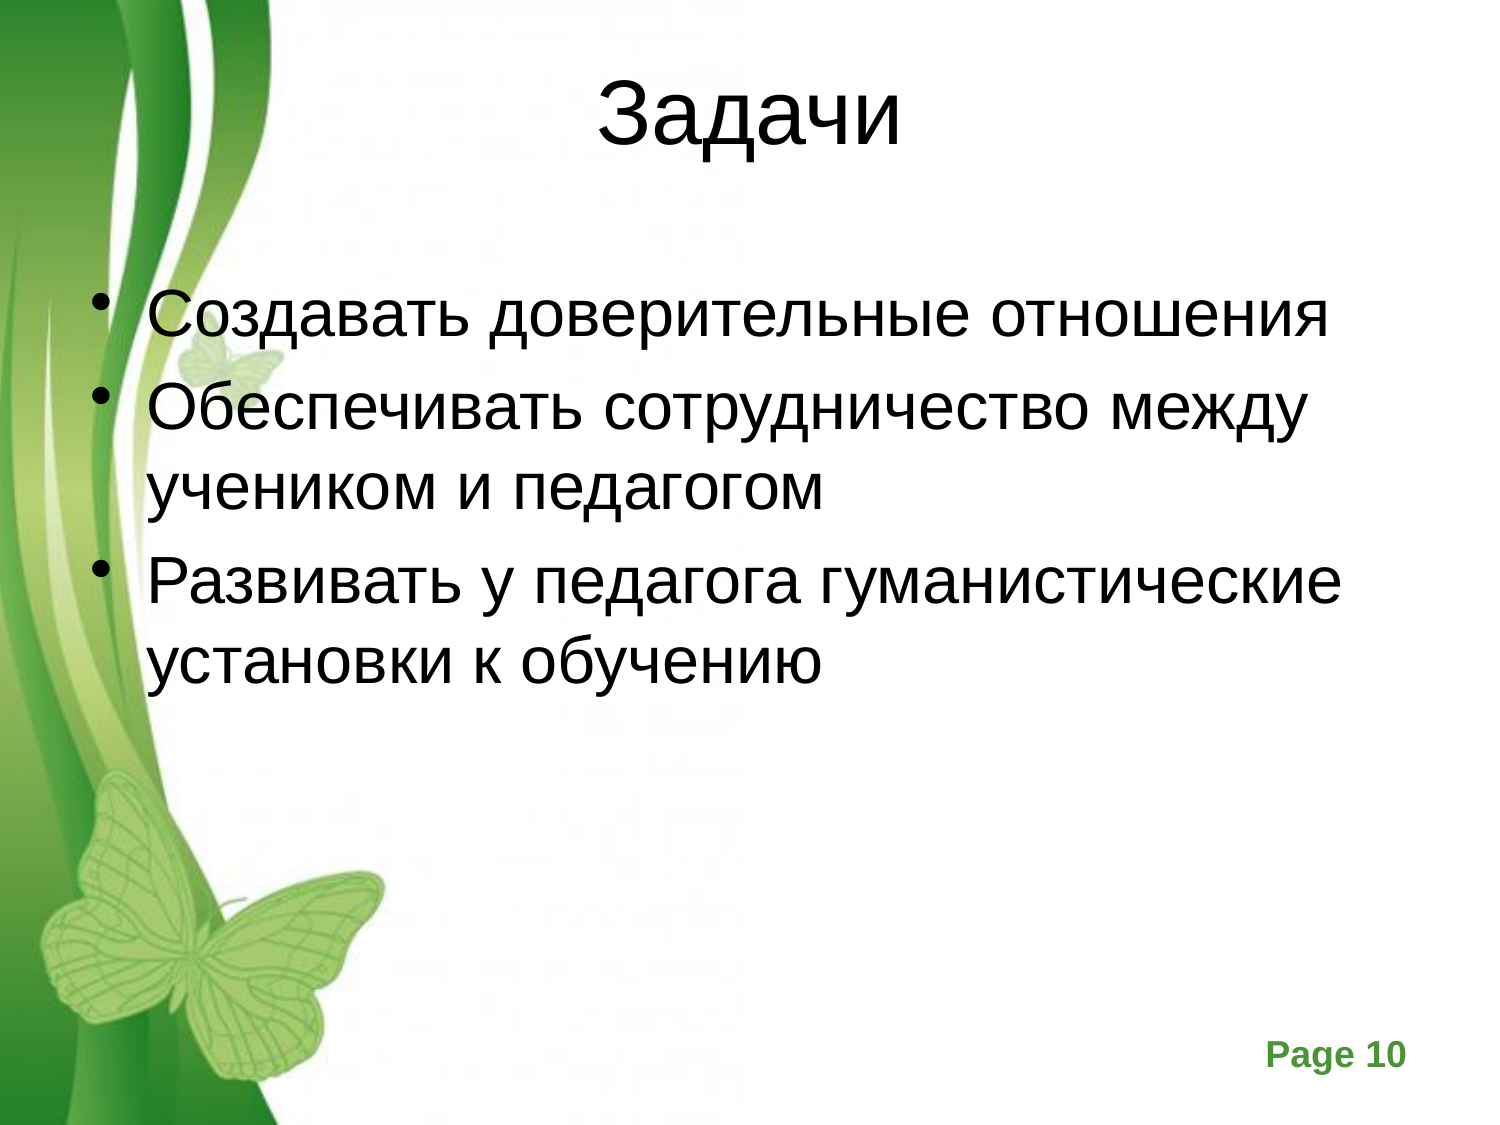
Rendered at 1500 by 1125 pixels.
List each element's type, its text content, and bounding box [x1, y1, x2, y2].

title Задачи [75, 45, 1425, 233]
picture [0, 0, 1500, 1125]
list Создавать доверительные отношения Обеспечивать сотрудничество между учеником и педагогом Развивать у педагога гуманистические установки к обучению [75, 262, 1425, 1005]
